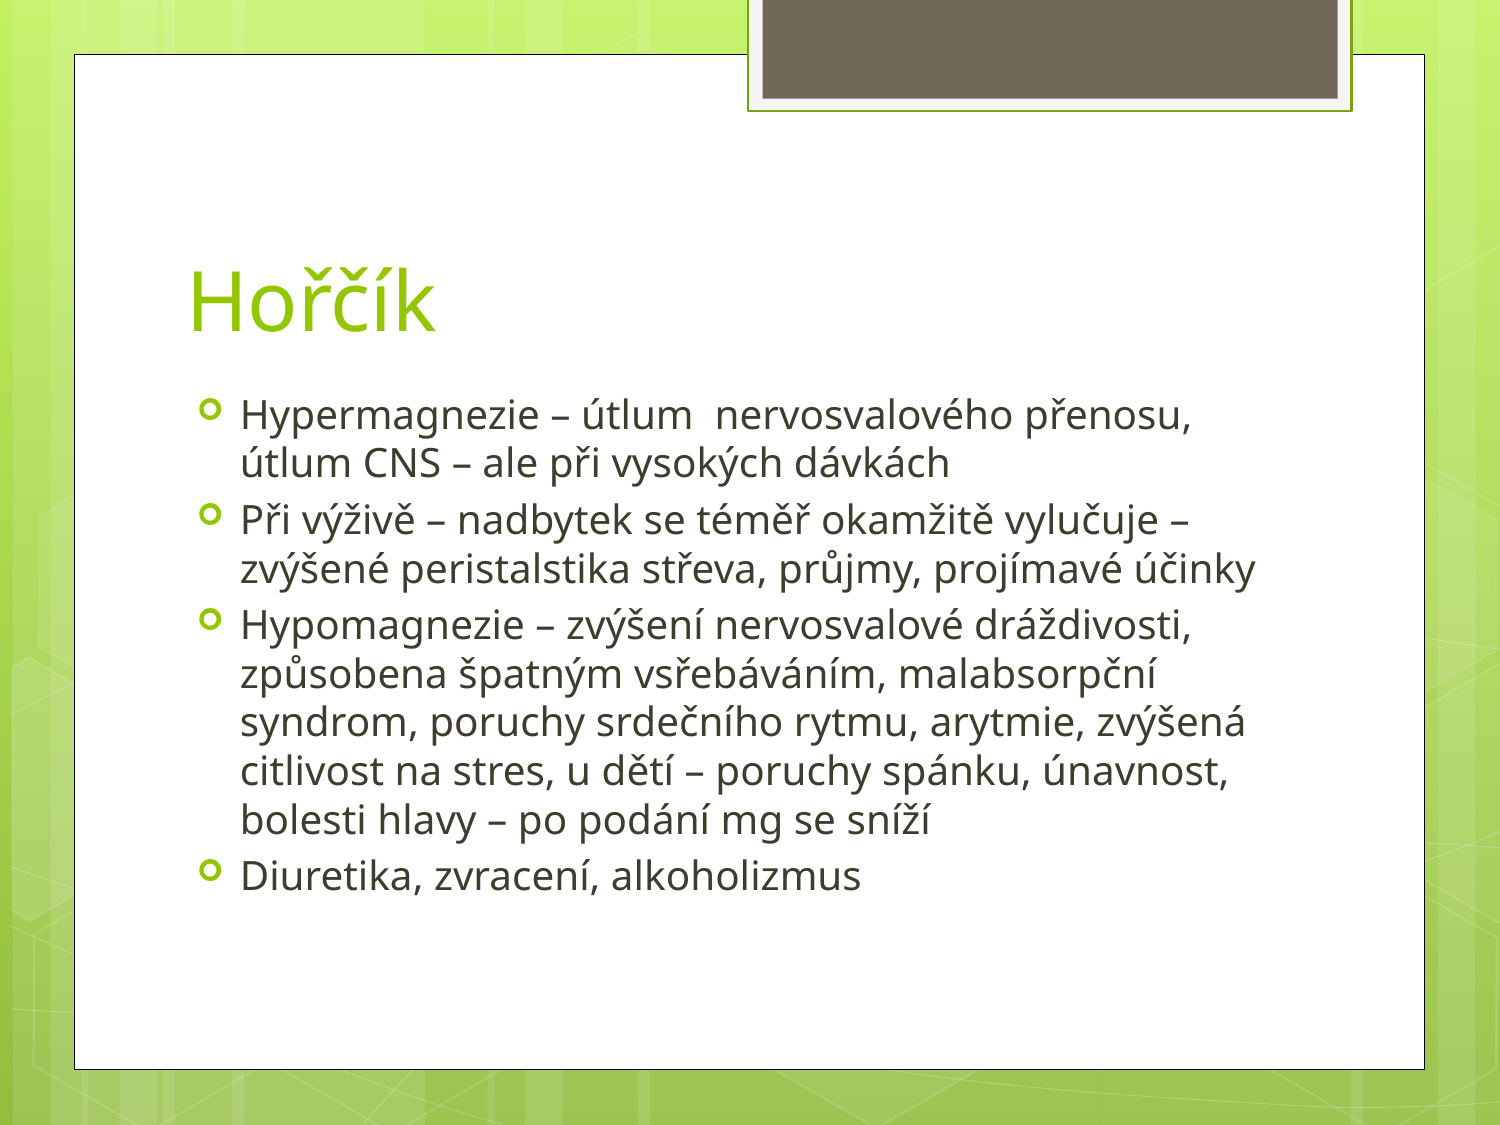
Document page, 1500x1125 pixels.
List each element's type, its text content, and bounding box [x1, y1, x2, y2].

title Hořčík [171, 168, 1324, 357]
list Hypermagnezie – útlum nervosvalového přenosu, útlum CNS – ale při vysokých dávkách Při výživě – nadbytek se téměř okamžitě vylučuje – zvýšené peristalstika střeva, průjmy, projímavé účinky Hypomagnezie – zvýšení nervosvalové dráždivosti, způsobena špatným vsřebáváním, malabsorpční syndrom, poruchy srdečního rytmu, arytmie, zvýšená citlivost na stres, u dětí – poruchy spánku, únavnost, bolesti hlavy – po podání mg se sníží Diuretika, zvracení, alkoholizmus [171, 381, 1283, 957]
